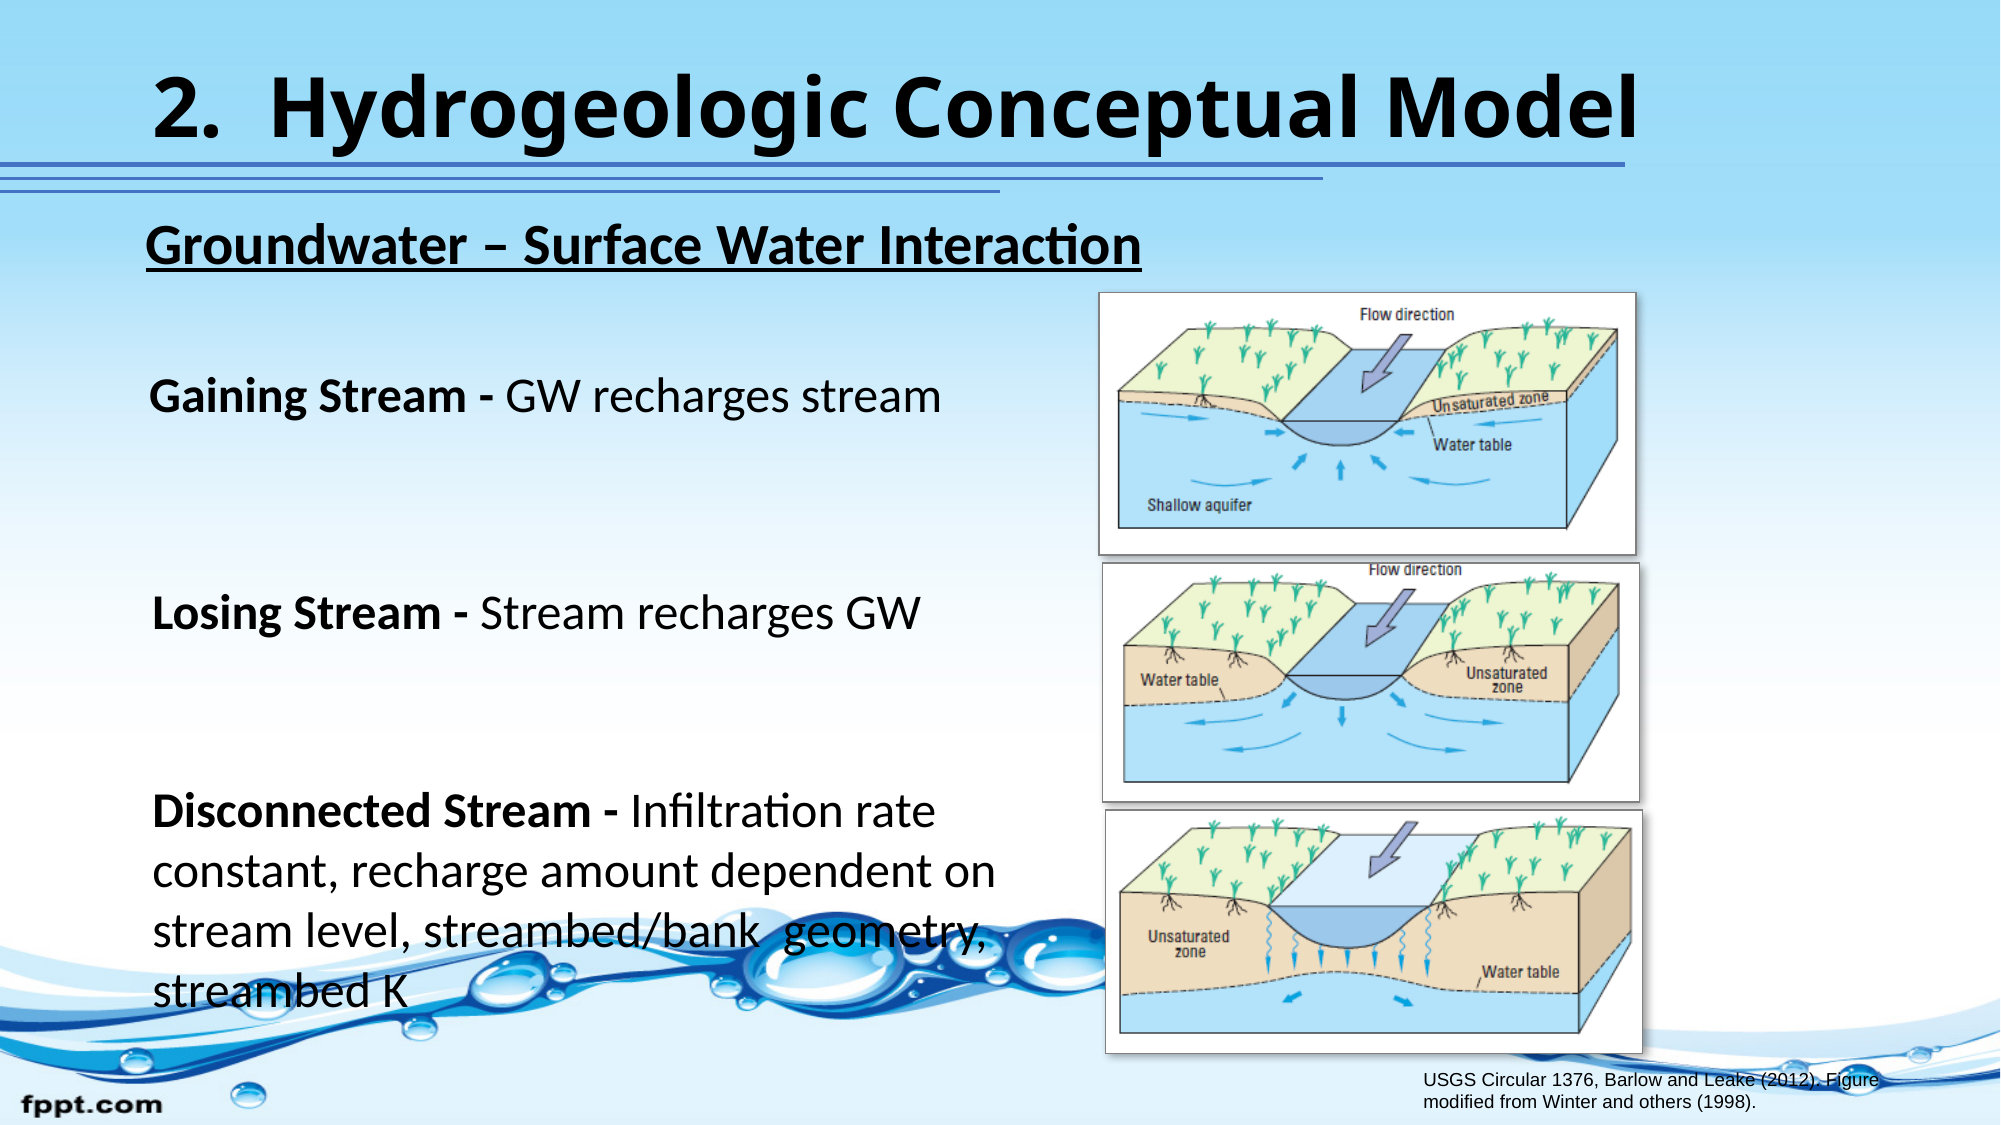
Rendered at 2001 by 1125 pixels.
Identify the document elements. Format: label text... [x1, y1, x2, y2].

text_box Gaining Stream - GW recharges stream [134, 355, 966, 574]
text_box Disconnected Stream - Infiltration rate constant, recharge amount dependent on stream level, streambed/bank geometry, streambed K [137, 770, 1029, 1042]
picture [0, 180, 137, 190]
picture [0, 0, 2001, 1125]
text_box Losing Stream - Stream recharges GW [137, 572, 963, 770]
picture [0, 167, 137, 177]
text_box USGS Circular 1376, Barlow and Leake (2012). Figure modified from Winter and others (1998). [1408, 1060, 1922, 1121]
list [1099, 293, 1636, 555]
title 2. Hydrogeologic Conceptual Model [137, 2, 1697, 219]
text_box Groundwater – Surface Water Interaction [131, 198, 1158, 284]
